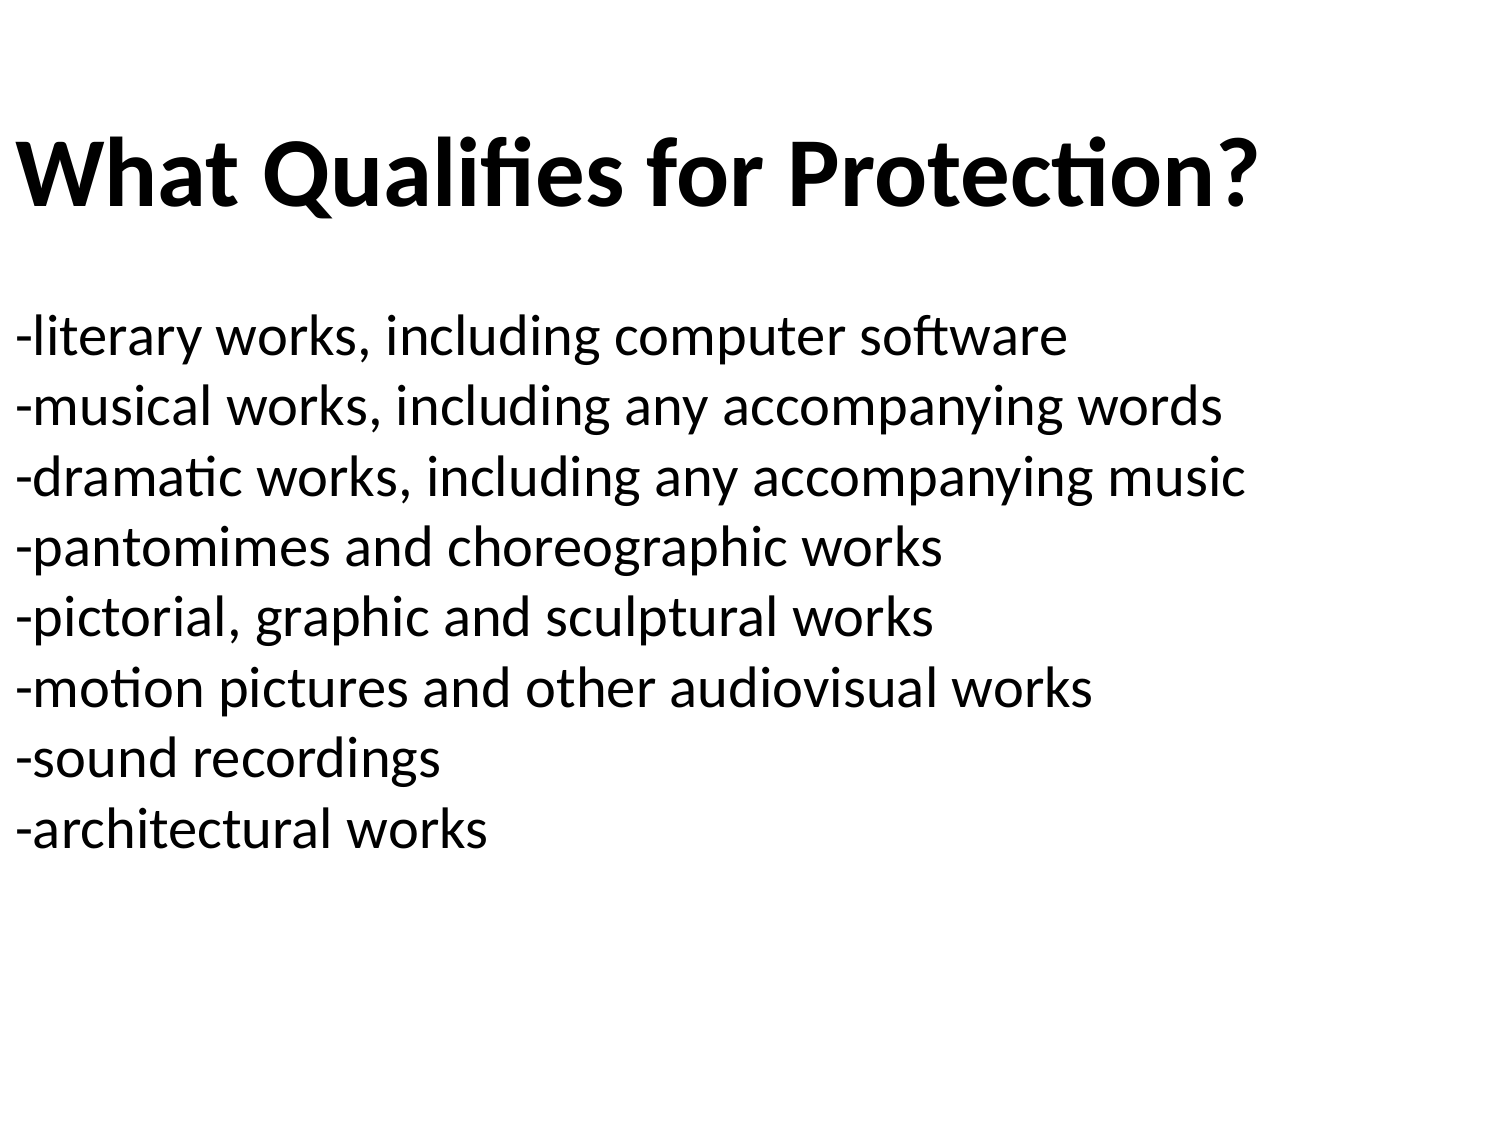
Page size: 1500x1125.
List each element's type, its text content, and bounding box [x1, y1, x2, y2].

list What Qualifies for Protection? -literary works, including computer software -musical works, including any accompanying words -dramatic works, including any accompanying music -pantomimes and choreographic works -pictorial, graphic and sculptural works -motion pictures and other audiovisual works -sound recordings -architectural works [0, 99, 1350, 1005]
